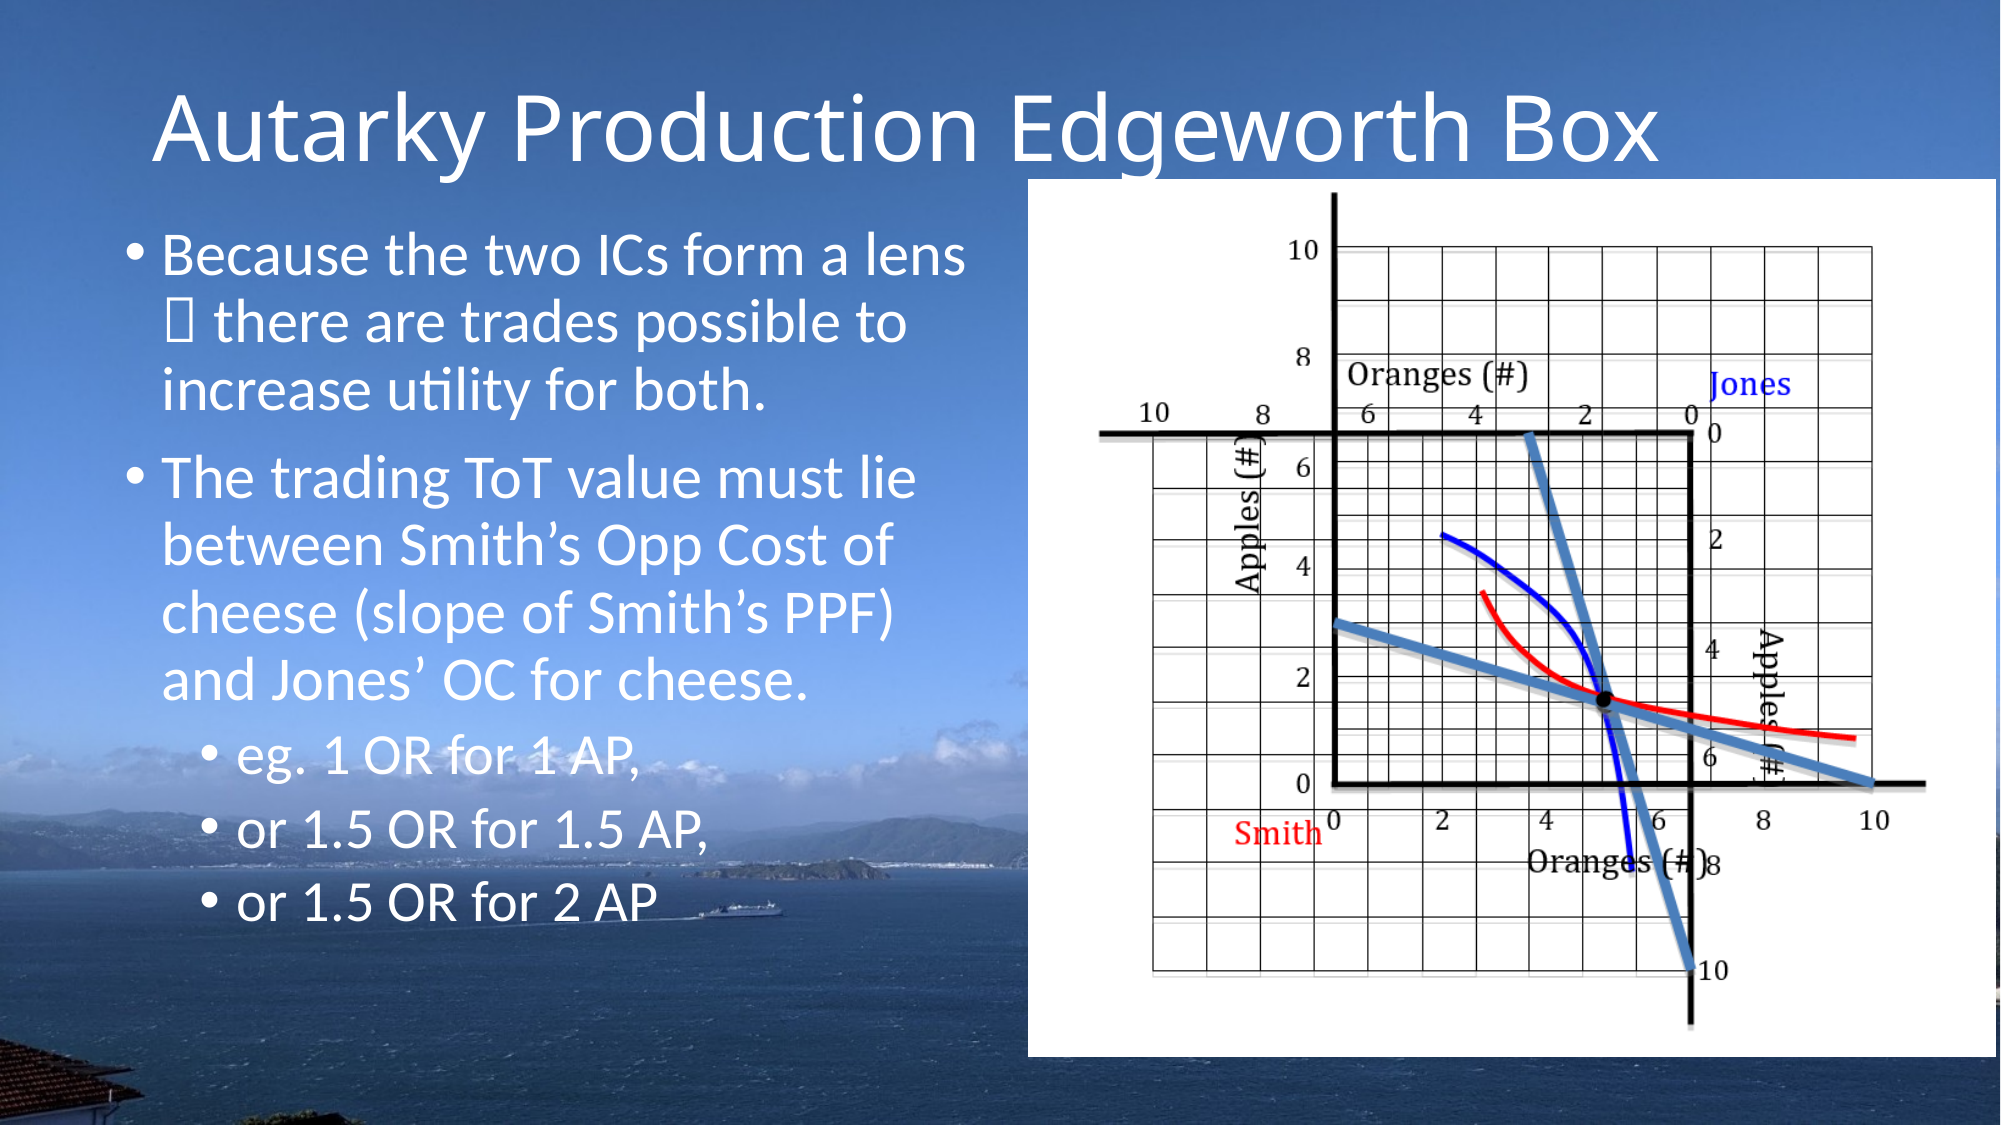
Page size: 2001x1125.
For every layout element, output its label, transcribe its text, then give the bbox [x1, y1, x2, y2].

title Autarky Production Edgeworth Box [137, 22, 1863, 241]
list Because the two ICs form a lens  there are trades possible to increase utility for both. The trading ToT value must lie between Smith’s Opp Cost of cheese (slope of Smith’s PPF) and Jones’ OC for cheese. eg. 1 OR for 1 AP, or 1.5 OR for 1.5 AP, or 1.5 OR for 2 AP [109, 213, 1000, 1025]
picture [0, 0, 2001, 1125]
